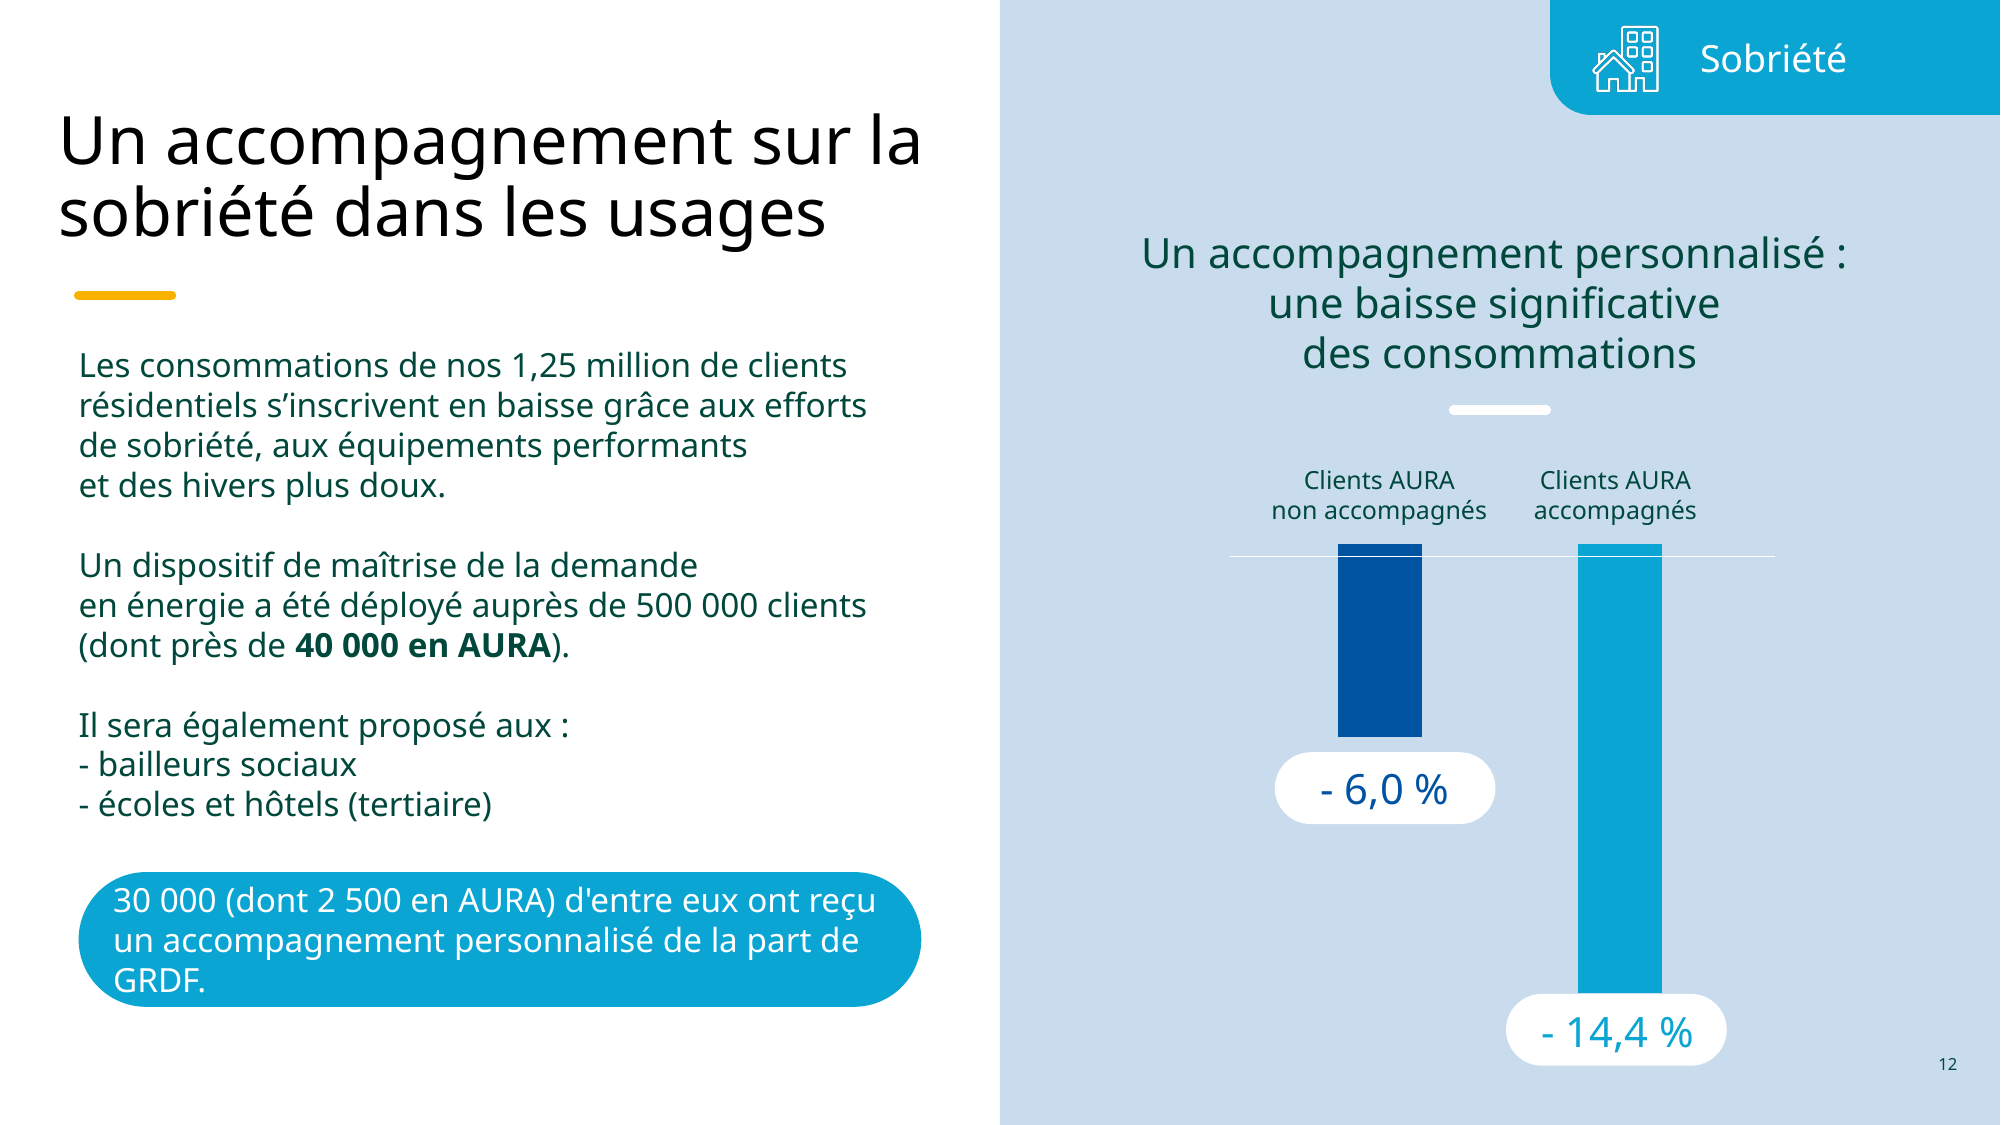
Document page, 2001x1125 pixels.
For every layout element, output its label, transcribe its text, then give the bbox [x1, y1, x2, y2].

picture [1642, 32, 1652, 42]
text_box [998, 385, 2000, 1125]
slide_number 12 [1507, 1035, 1958, 1096]
text_box Un accompagnement personnalisé : une baisse significative des consommations [999, 219, 2000, 385]
chart [1249, 533, 1751, 555]
picture [1642, 62, 1652, 72]
text_box [1548, 0, 2000, 117]
picture [1642, 47, 1652, 57]
picture [1627, 47, 1637, 57]
chart [1249, 557, 1751, 1054]
text_box Clients AURA accompagnés [1491, 457, 1740, 532]
picture [1593, 51, 1612, 73]
text_box Sobriété [1675, 27, 2000, 87]
text_box 30 000 (dont 2 500 en AURA) d'entre eux ont reçu un accompagnement personnalisé de la part de GRDF. [77, 870, 923, 1009]
text_box [998, 0, 2000, 219]
title Un accompagnement sur la sobriété dans les usages [58, 107, 1095, 259]
picture [1596, 26, 1658, 91]
text_box Les consommations de nos 1,25 million de clients résidentiels s’inscrivent en baisse grâce aux efforts de sobriété, aux équipements performants et des hivers plus doux. Un dispositif de maîtrise de la demande en énergie a été déployé auprès de 500 000 clients (dont près de 40 000 en AURA). Il sera également proposé aux : - bailleurs sociaux - écoles et hôtels (tertiaire) [78, 344, 1000, 824]
picture [1627, 32, 1637, 42]
text_box Clients AURA non accompagnés [1246, 457, 1491, 532]
